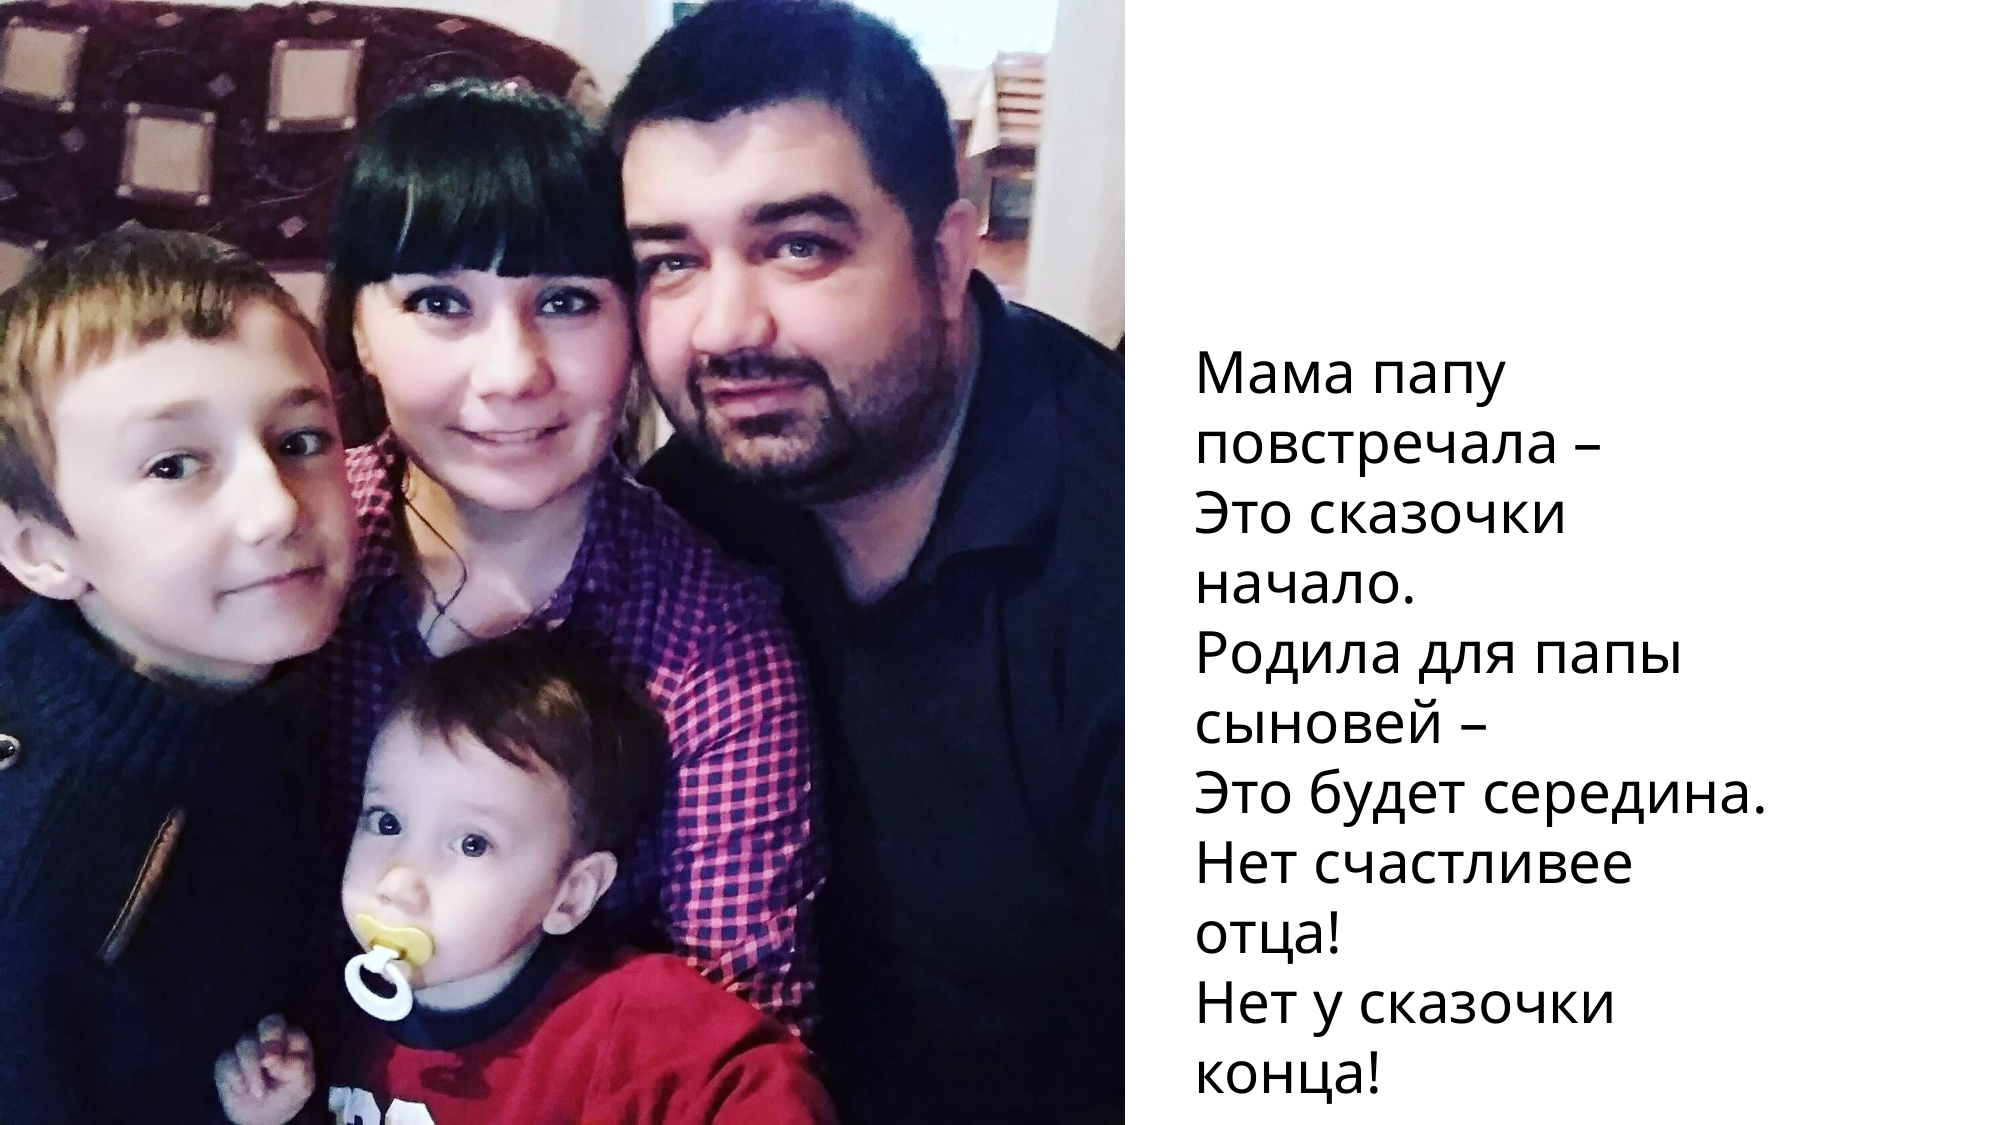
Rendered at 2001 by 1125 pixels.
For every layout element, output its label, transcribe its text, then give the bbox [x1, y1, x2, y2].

text_box Мама папу повстречала – Это сказочки начало. Родила для папы сыновей – Это будет середина. Нет счастливее отца! Нет у сказочки конца! [1179, 327, 1810, 1125]
picture [0, 0, 1125, 1125]
